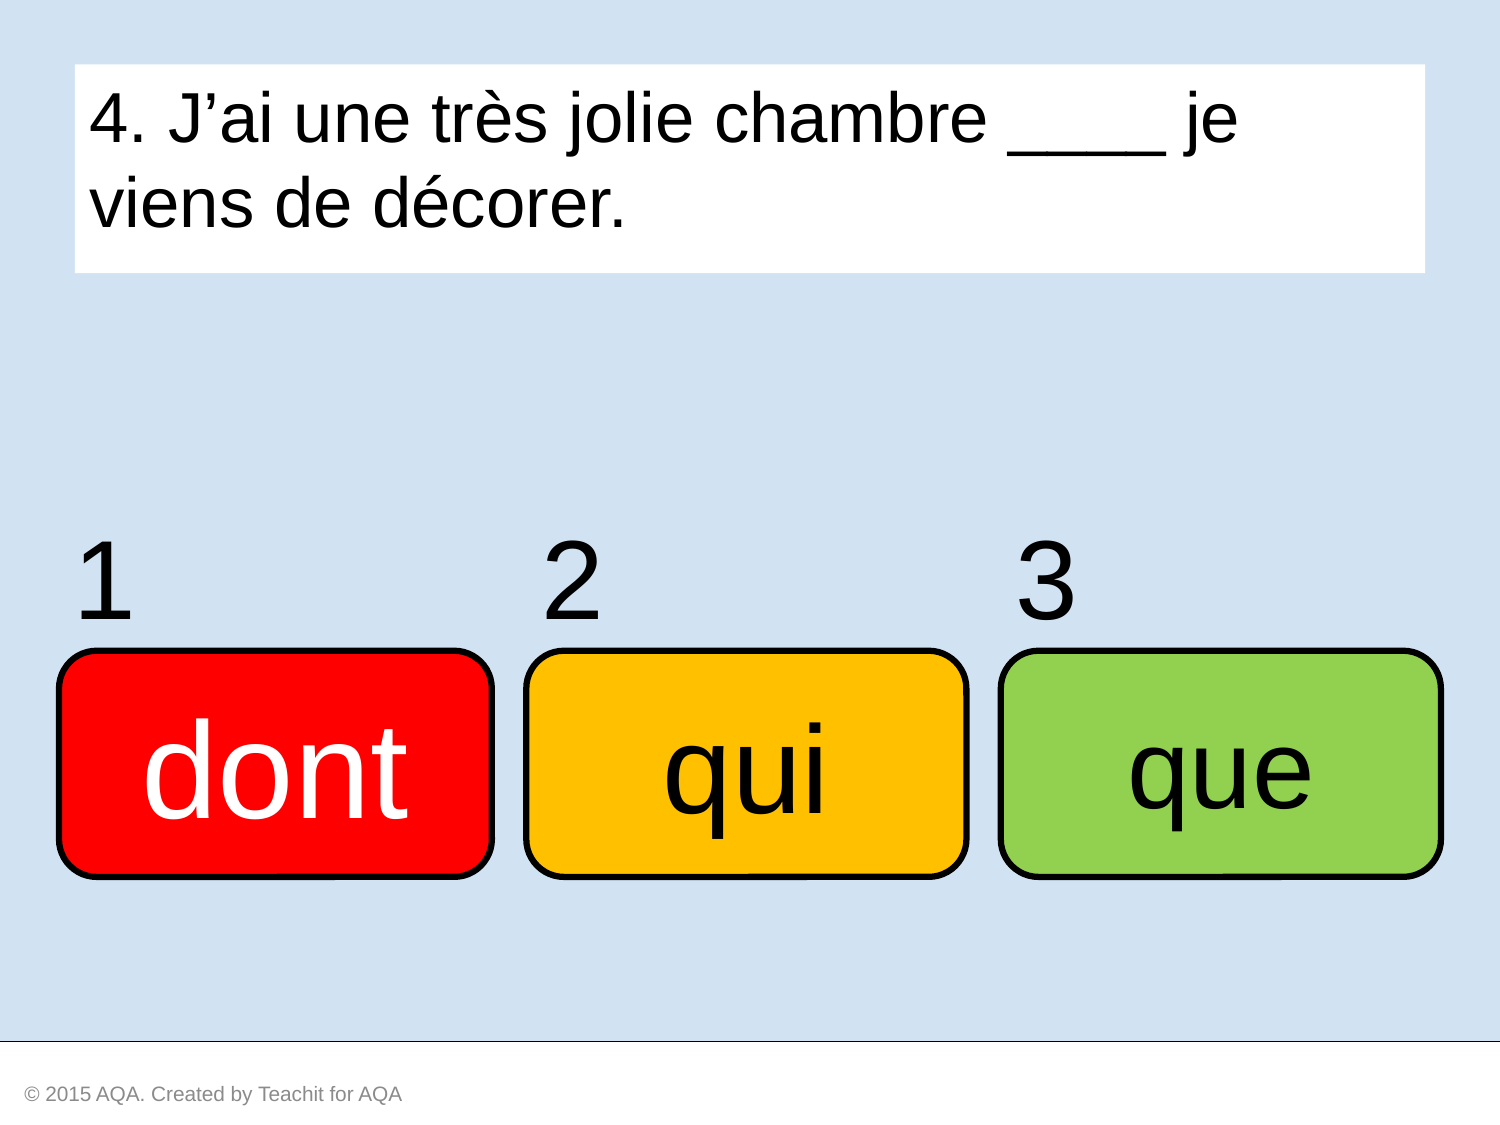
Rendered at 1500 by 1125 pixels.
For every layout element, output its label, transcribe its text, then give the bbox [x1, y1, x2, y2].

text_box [58, 499, 1441, 877]
text_box 4. J’ai une très jolie chambre ____ je viens de décorer. [74, 64, 1426, 274]
